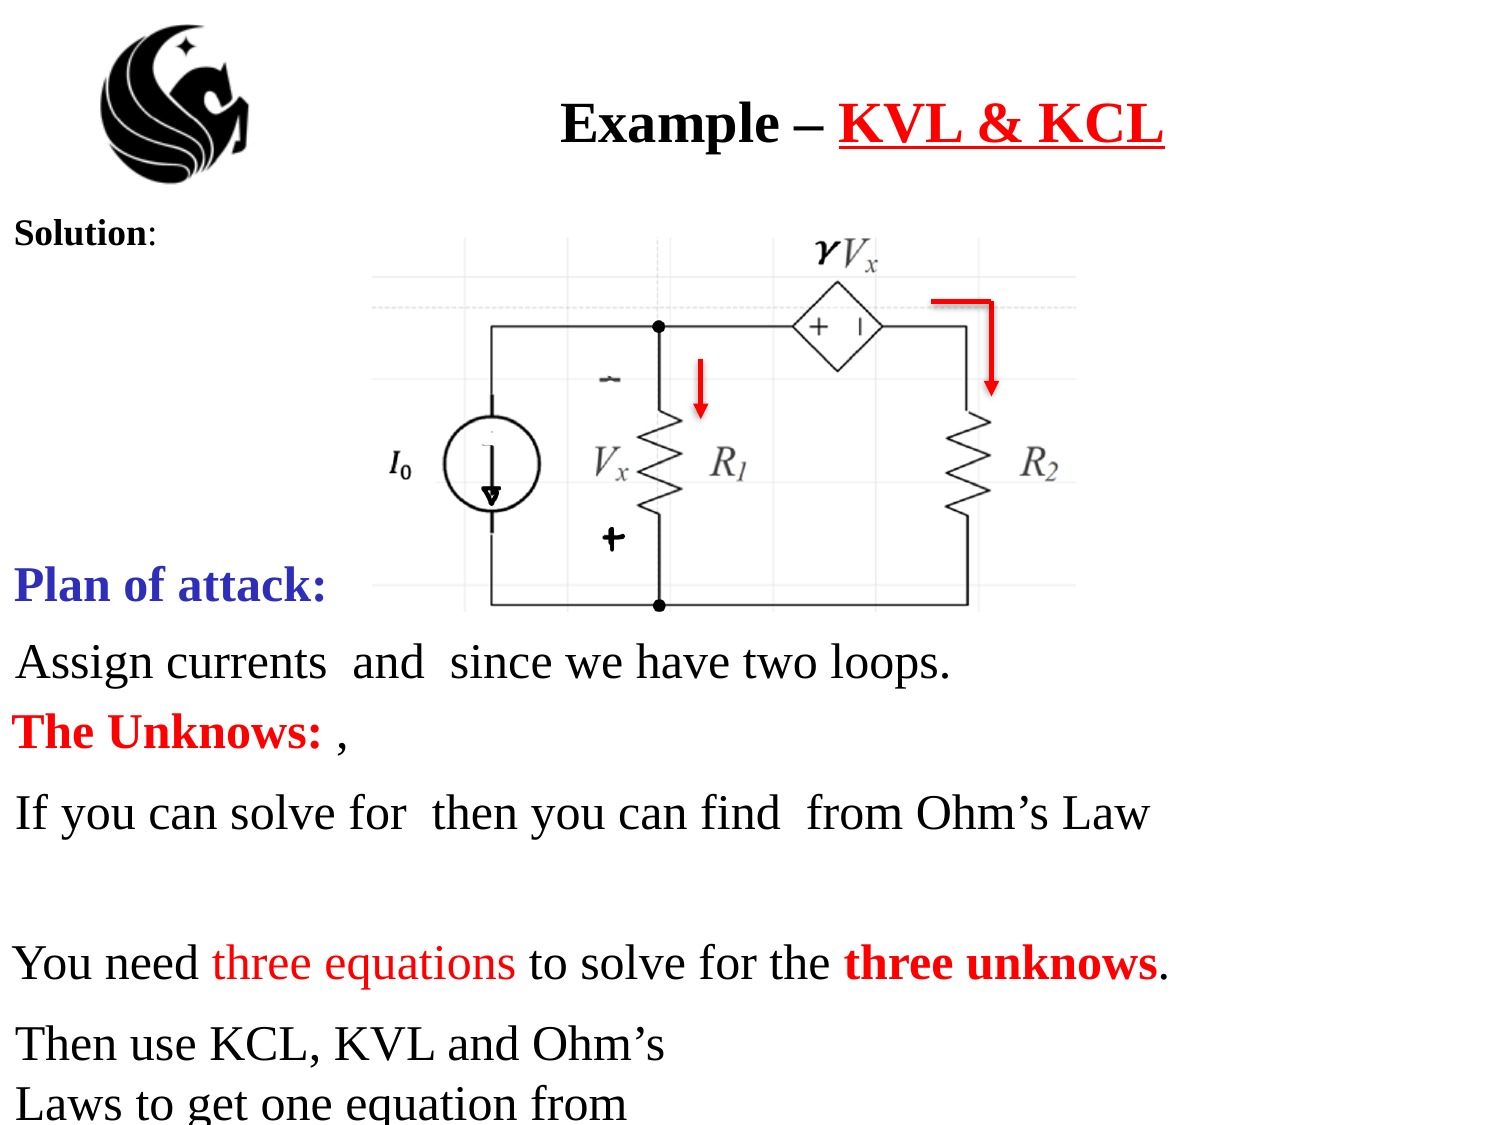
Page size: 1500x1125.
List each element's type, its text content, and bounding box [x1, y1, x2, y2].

text_box Example – KVL & KCL [224, 24, 1500, 213]
list Solution: [5, 199, 169, 265]
text_box Then use KCL, KVL and Ohm’s Laws to get one equation from each. [0, 1003, 759, 1125]
picture [99, 24, 224, 194]
text_box Plan of attack: [6, 543, 372, 608]
text_box You need three equations to solve for the three unknows. [0, 921, 1361, 997]
picture [372, 231, 1076, 613]
